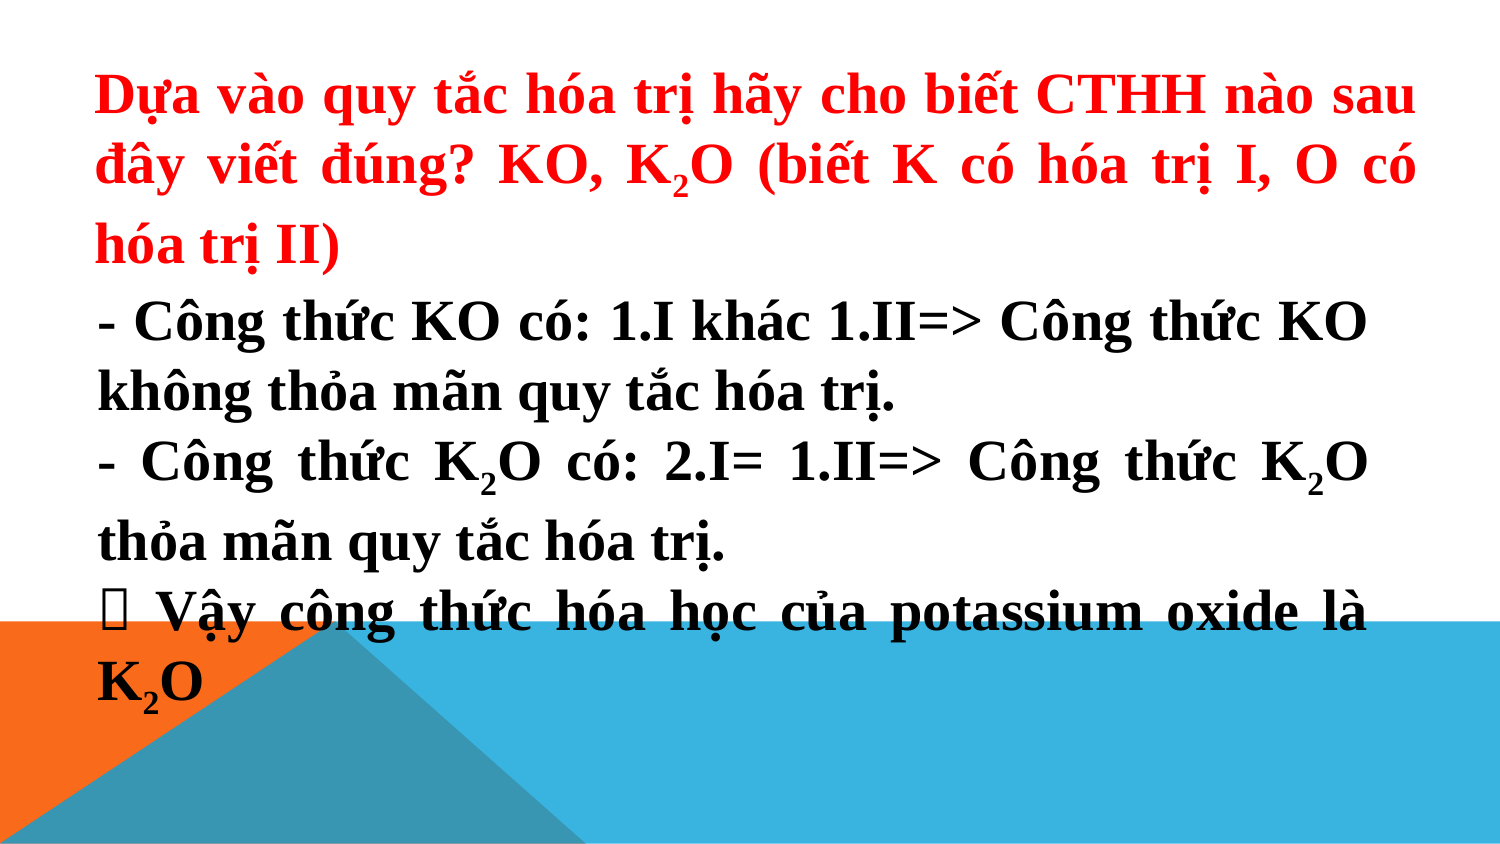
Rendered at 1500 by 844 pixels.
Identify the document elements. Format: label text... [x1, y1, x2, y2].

text_box - Công thức KO có: 1.I khác 1.II=> Công thức KO không thỏa mãn quy tắc hóa trị. - Công thức K2O có: 2.I= 1.II=> Công thức K2O thỏa mãn quy tắc hóa trị.  Vậy công thức hóa học của potassium oxide là K2O [82, 274, 1385, 729]
text_box Dựa vào quy tắc hóa trị hãy cho biết CTHH nào sau đây viết đúng? KO, K2O (biết K có hóa trị I, O có hóa trị II) [79, 47, 1433, 283]
